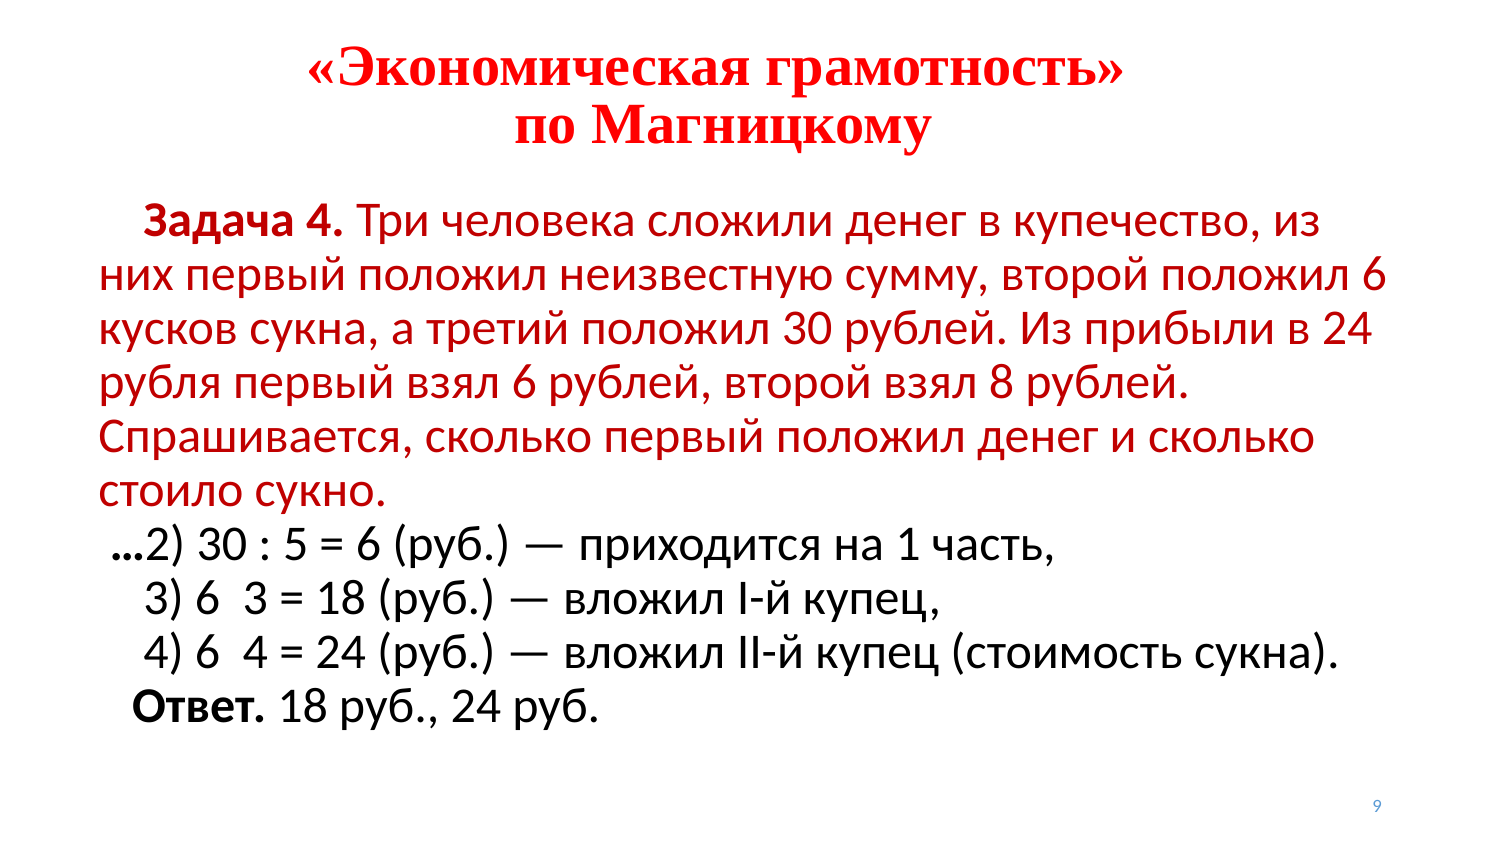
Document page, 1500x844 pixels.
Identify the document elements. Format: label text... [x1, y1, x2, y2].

slide_number 9 [1059, 782, 1397, 827]
title «Экономическая грамотность» по Магницкому [83, 32, 1365, 162]
